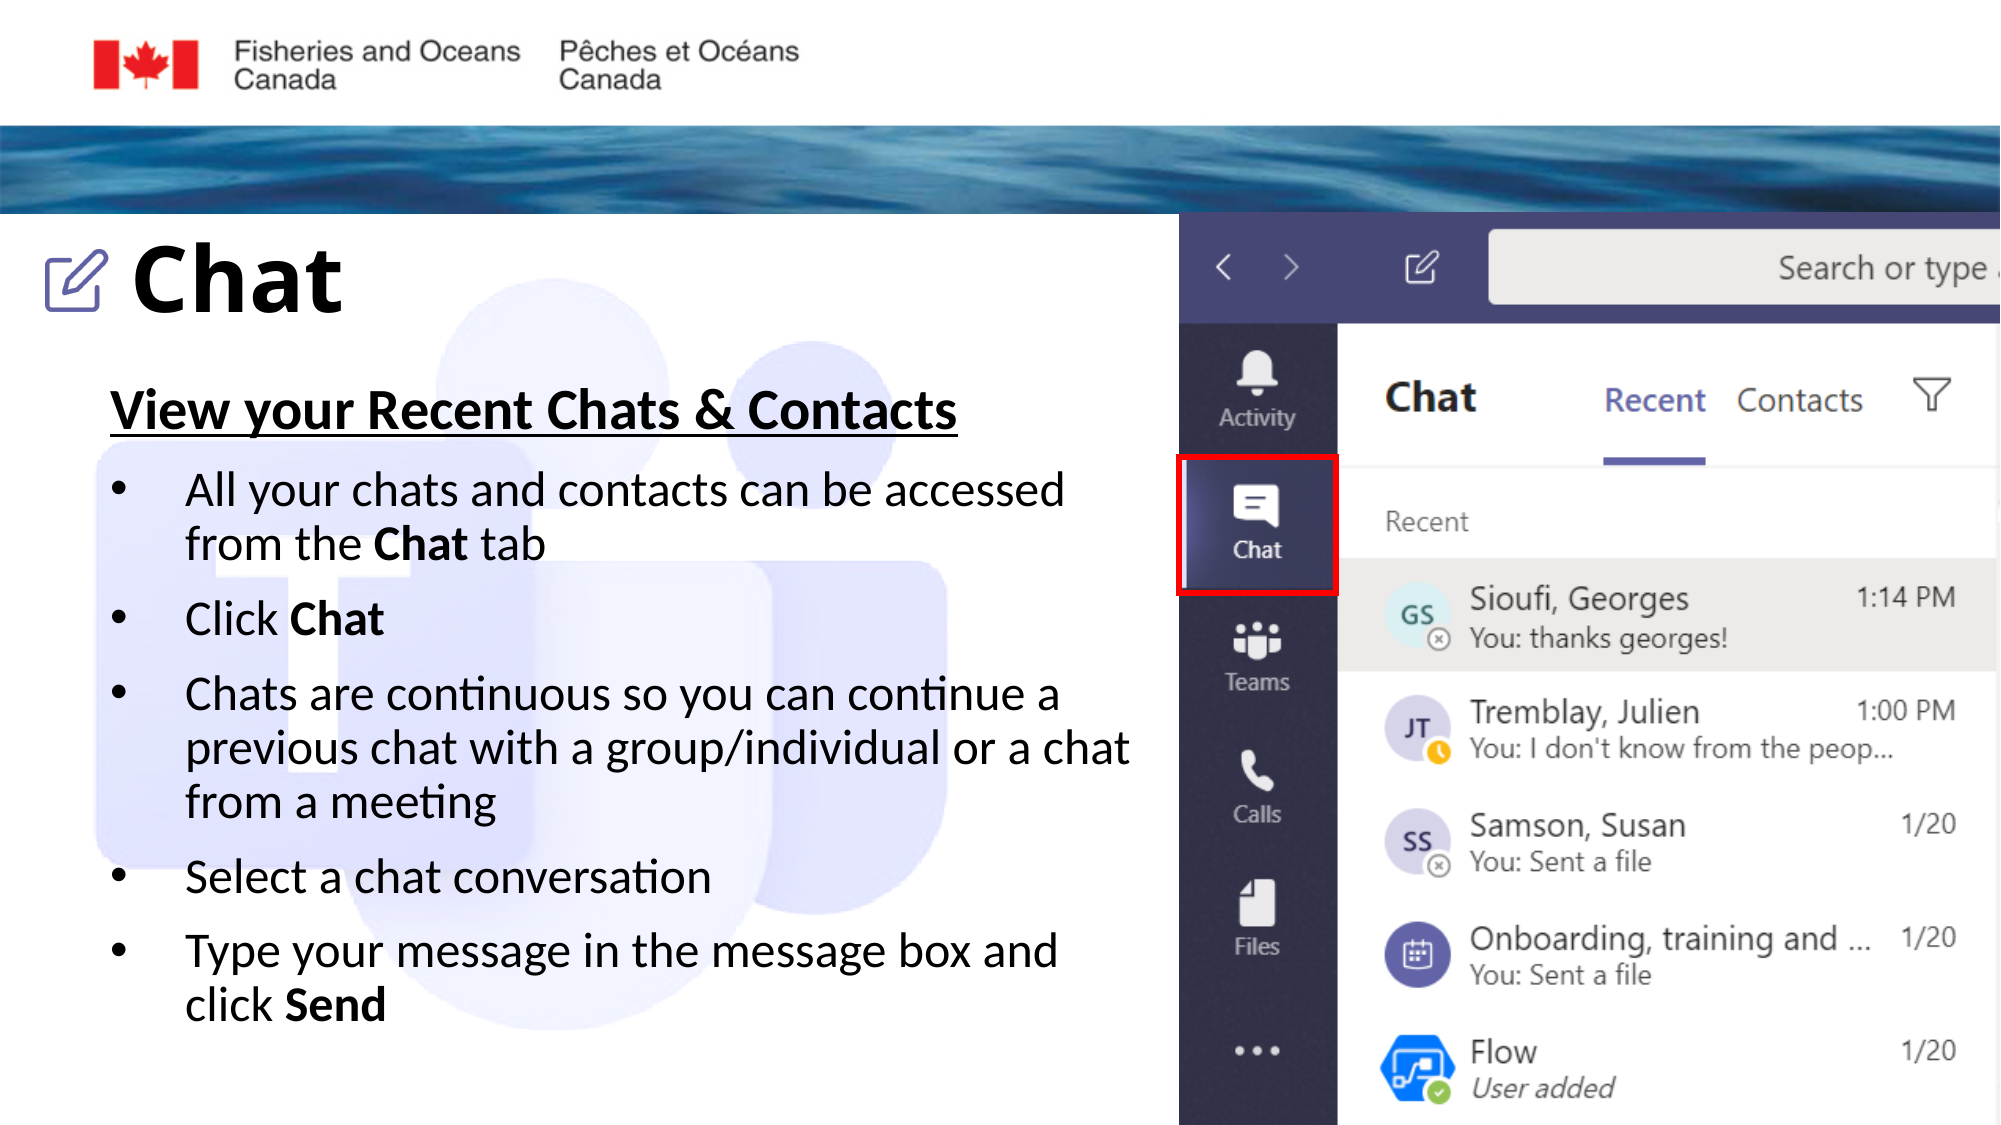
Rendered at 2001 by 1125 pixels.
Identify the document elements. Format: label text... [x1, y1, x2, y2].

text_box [36, 218, 1087, 348]
picture [0, 0, 2001, 1125]
text_box View your Recent Chats & Contacts All your chats and contacts can be accessed from the Chat tab Click Chat Chats are continuous so you can continue a previous chat with a group/individual or a chat from a meeting Select a chat conversation Type your message in the message box and click Send [95, 372, 1179, 1053]
